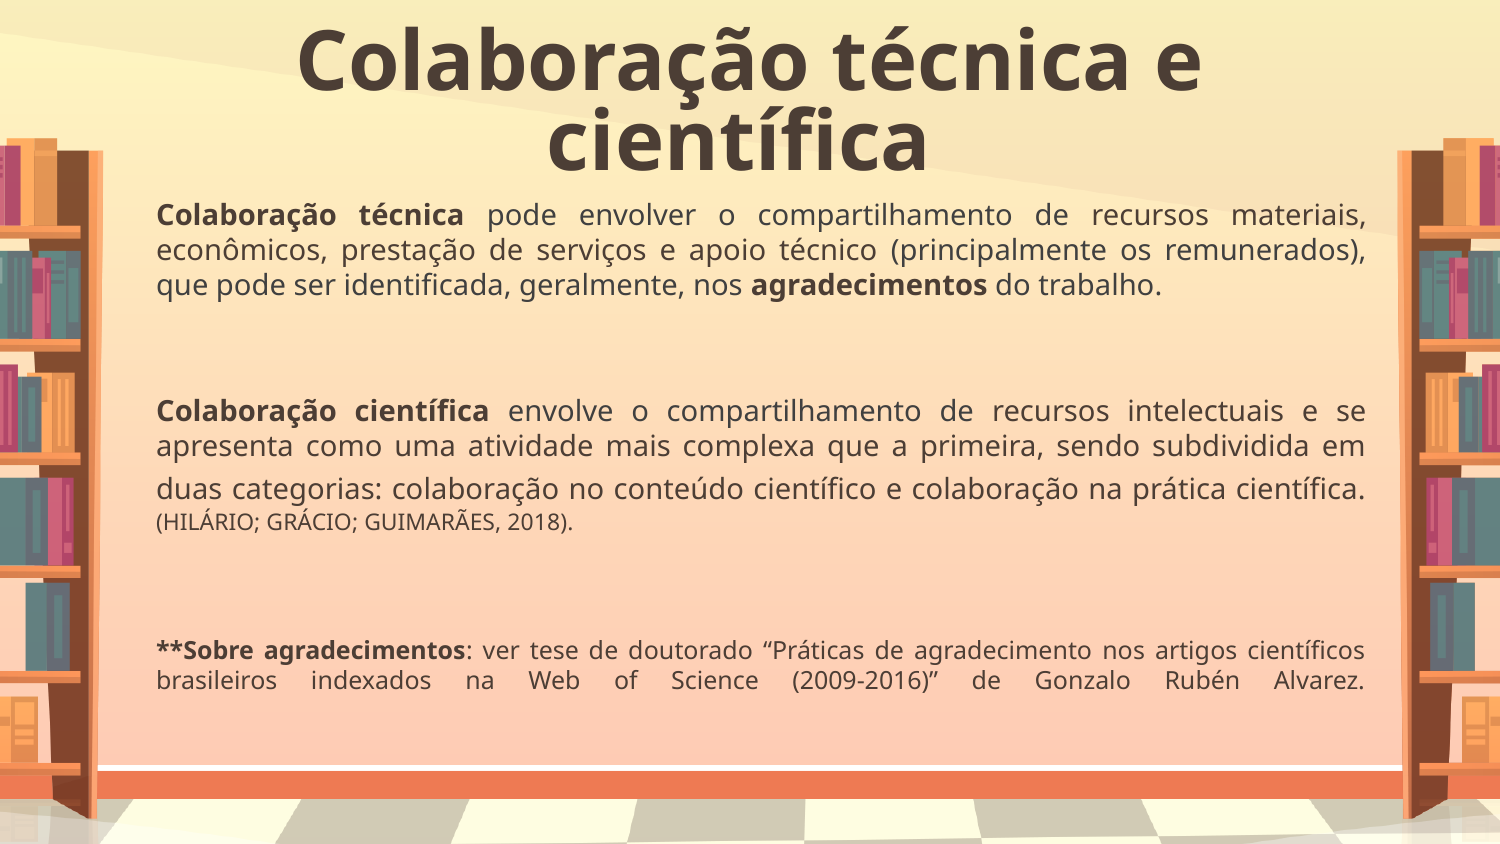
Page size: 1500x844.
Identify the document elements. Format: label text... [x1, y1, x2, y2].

picture [0, 0, 1500, 844]
title Colaboração técnica e científica [145, 59, 1355, 154]
list Colaboração técnica pode envolver o compartilhamento de recursos materiais, econômicos, prestação de serviços e apoio técnico (principalmente os remunerados), que pode ser identificada, geralmente, nos agradecimentos do trabalho. Colaboração científica envolve o compartilhamento de recursos intelectuais e se apresenta como uma atividade mais complexa que a primeira, sendo subdividida em duas categorias: colaboração no conteúdo científico e colaboração na prática científica. (HILÁRIO; GRÁCIO; GUIMARÃES, 2018). **Sobre agradecimentos: ver tese de doutorado “Práticas de agradecimento nos artigos científicos brasileiros indexados na Web of Science (2009-2016)” de Gonzalo Rubén Alvarez. [118, 181, 1382, 755]
